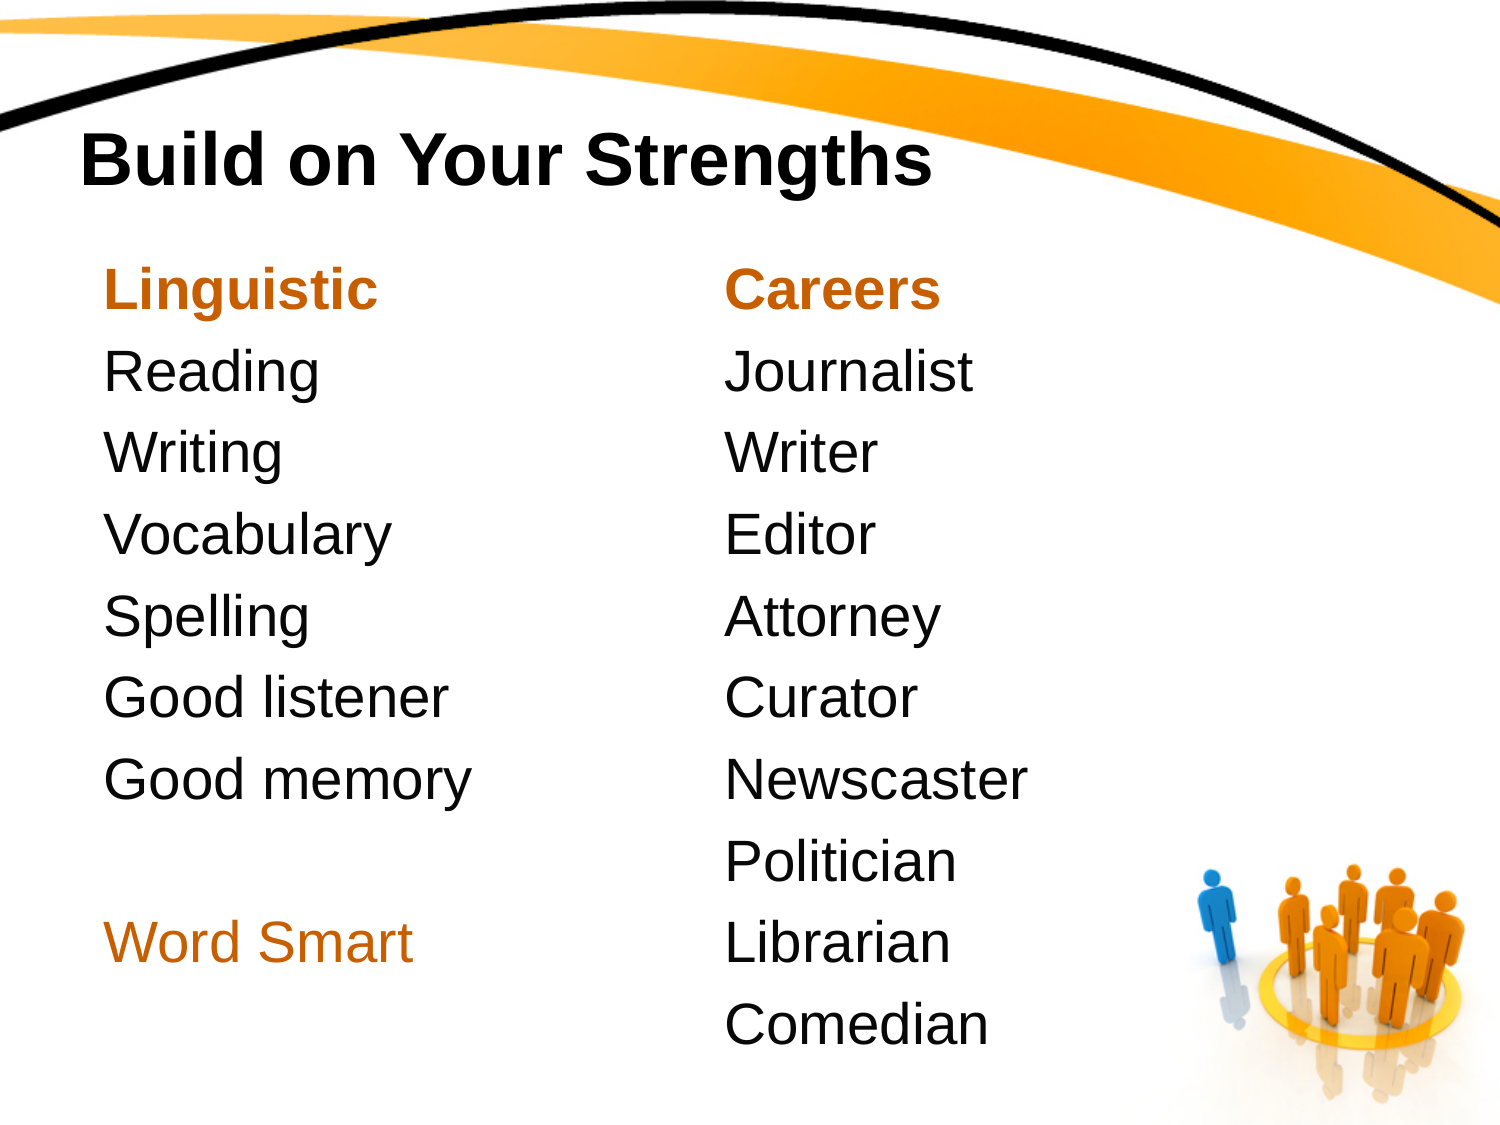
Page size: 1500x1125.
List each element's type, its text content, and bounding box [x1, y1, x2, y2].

list Careers Journalist Writer Editor Attorney Curator Newscaster Politician Librarian Comedian [709, 243, 1306, 1082]
picture [0, 0, 1500, 1125]
title Build on Your Strengths [64, 113, 1282, 197]
list Linguistic Reading Writing Vocabulary Spelling Good listener Good memory Word Smart [88, 243, 685, 1082]
